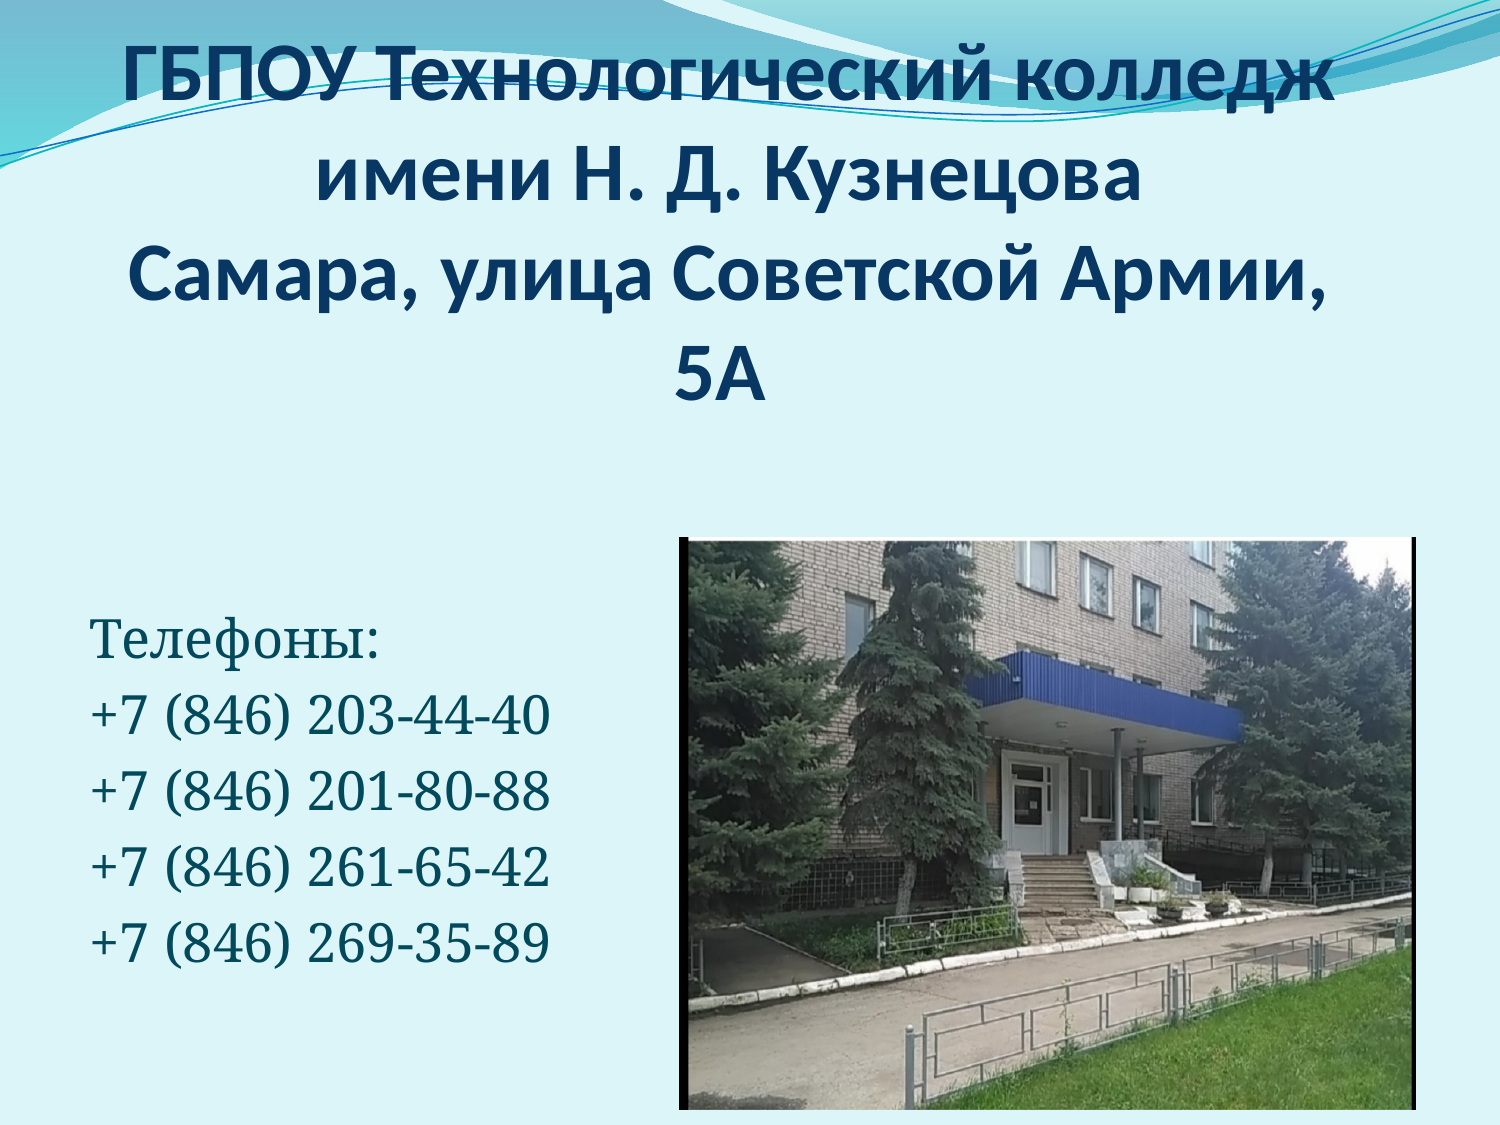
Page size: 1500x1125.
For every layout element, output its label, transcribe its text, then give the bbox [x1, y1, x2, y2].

title Технологический колледж имени Н. Д. Кузнецова работае ГБПОУ Технологический колледж имени Н. Д. Кузнецова Самара, улица Советской Армии, 5А [121, 11, 1338, 518]
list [678, 537, 1416, 1111]
list Телефоны: +7 (846) 203-44-40 +7 (846) 201-80-88 +7 (846) 261-65-42 +7 (846) 269-35-89 [74, 597, 600, 1036]
